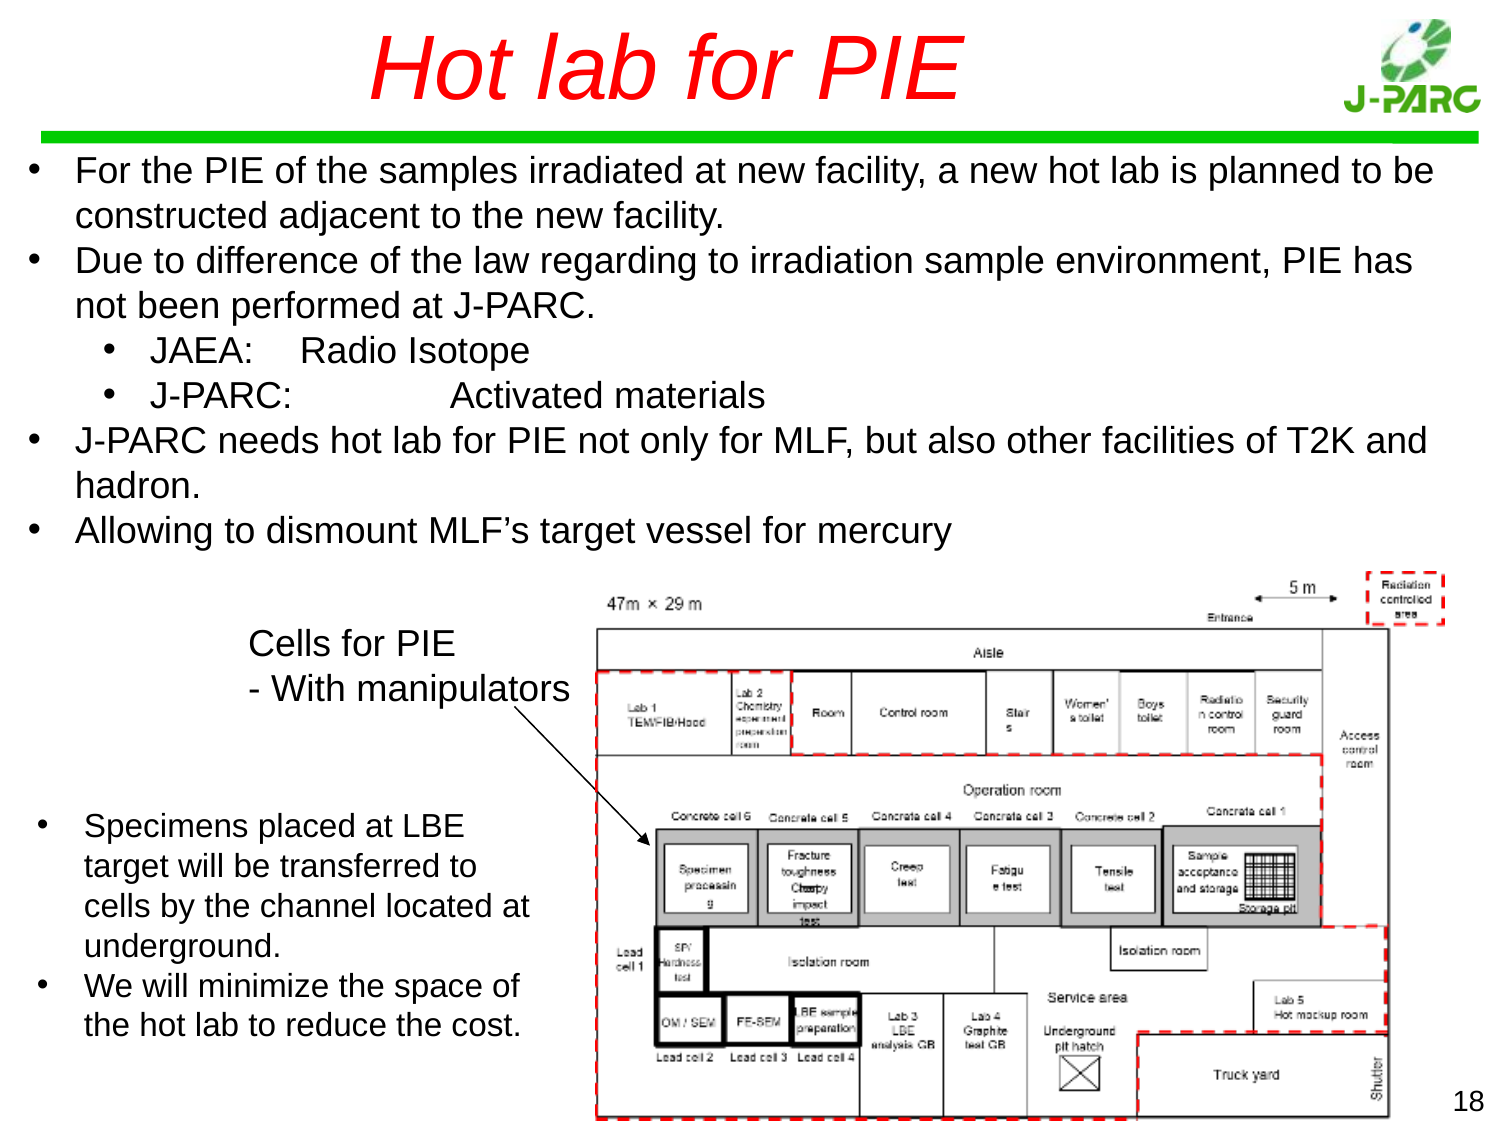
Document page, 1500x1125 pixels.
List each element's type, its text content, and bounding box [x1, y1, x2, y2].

picture [1344, 85, 1481, 113]
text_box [514, 706, 590, 846]
picture [1381, 19, 1451, 82]
title Hot lab for PIE [29, 0, 1305, 125]
picture [595, 570, 1445, 1121]
text_box Cells for PIE - With manipulators [233, 611, 586, 717]
text_box For the PIE of the samples irradiated at new facility, a new hot lab is planned to be constructed adjacent to the new facility. Due to difference of the law regarding to irradiation sample environment, PIE has not been performed at J-PARC. JAEA: Radio Isotope J-PARC: Activated materials J-PARC needs hot lab for PIE not only for MLF, but also other facilities of T2K and hadron. Allowing to dismount MLF’s target vessel for mercury [13, 138, 1484, 559]
text_box Specimens placed at LBE target will be transferred to cells by the channel located at underground. We will minimize the space of the hot lab to reduce the cost. [22, 796, 557, 1051]
slide_number 18 [1447, 1050, 1500, 1125]
